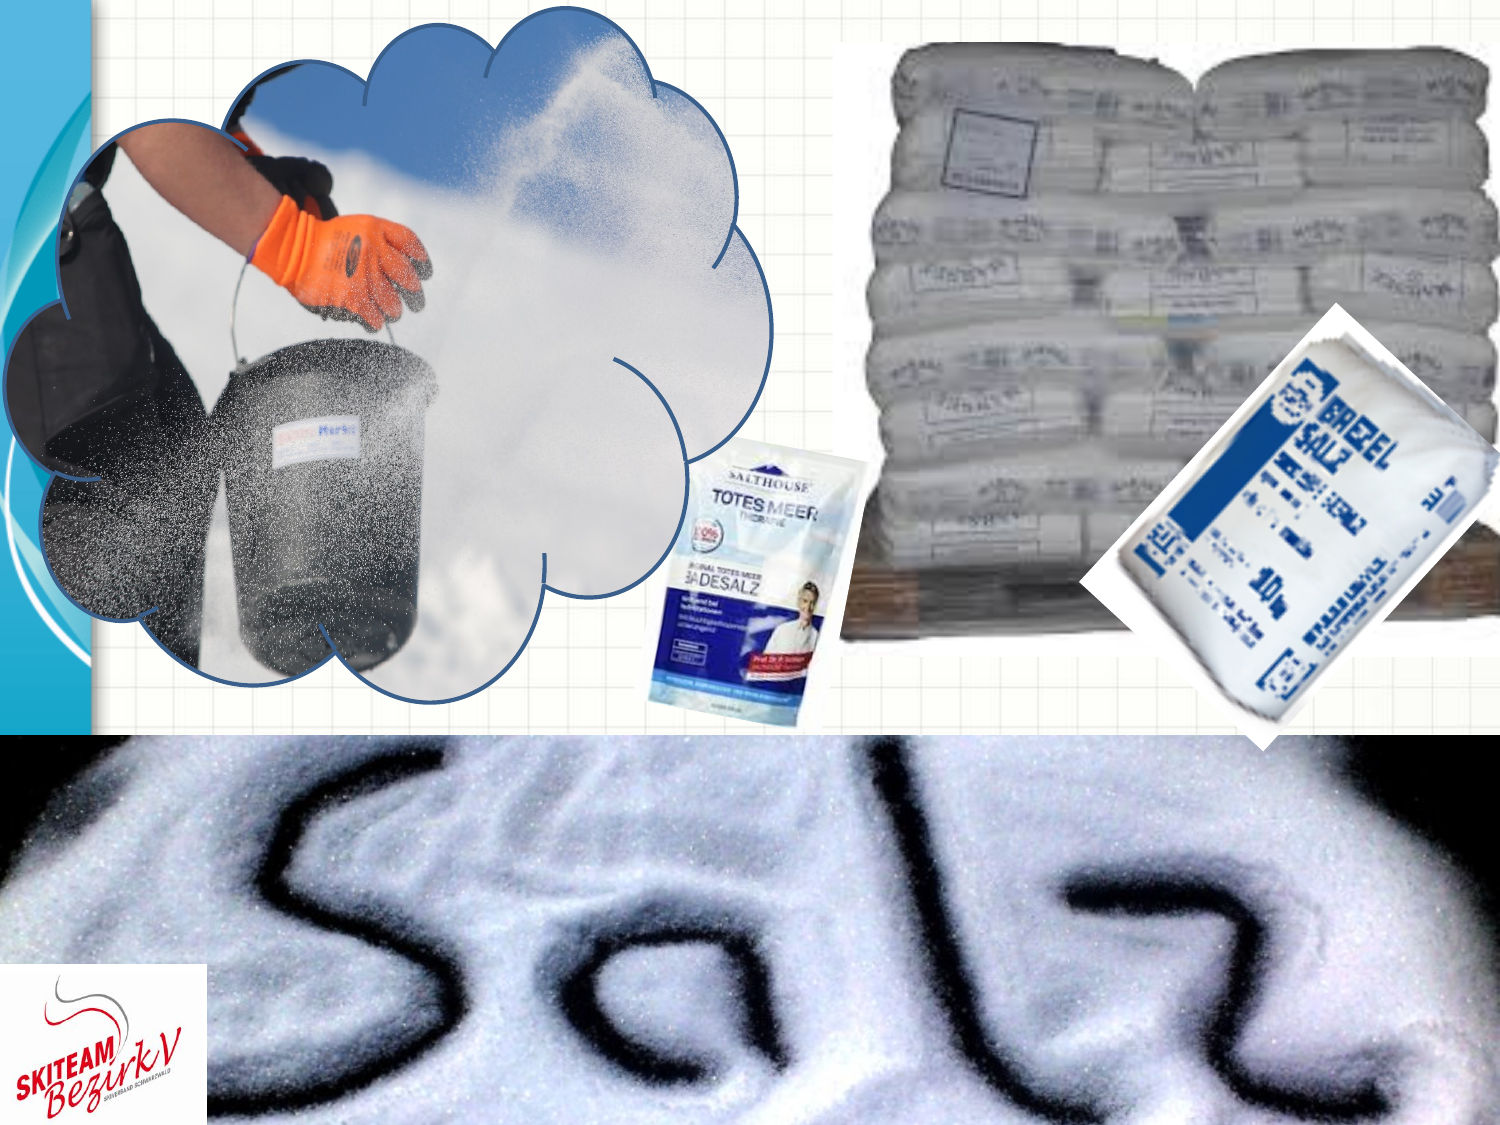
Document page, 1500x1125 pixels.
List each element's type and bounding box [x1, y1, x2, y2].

picture [0, 0, 1500, 1125]
text_box [2, 6, 774, 705]
